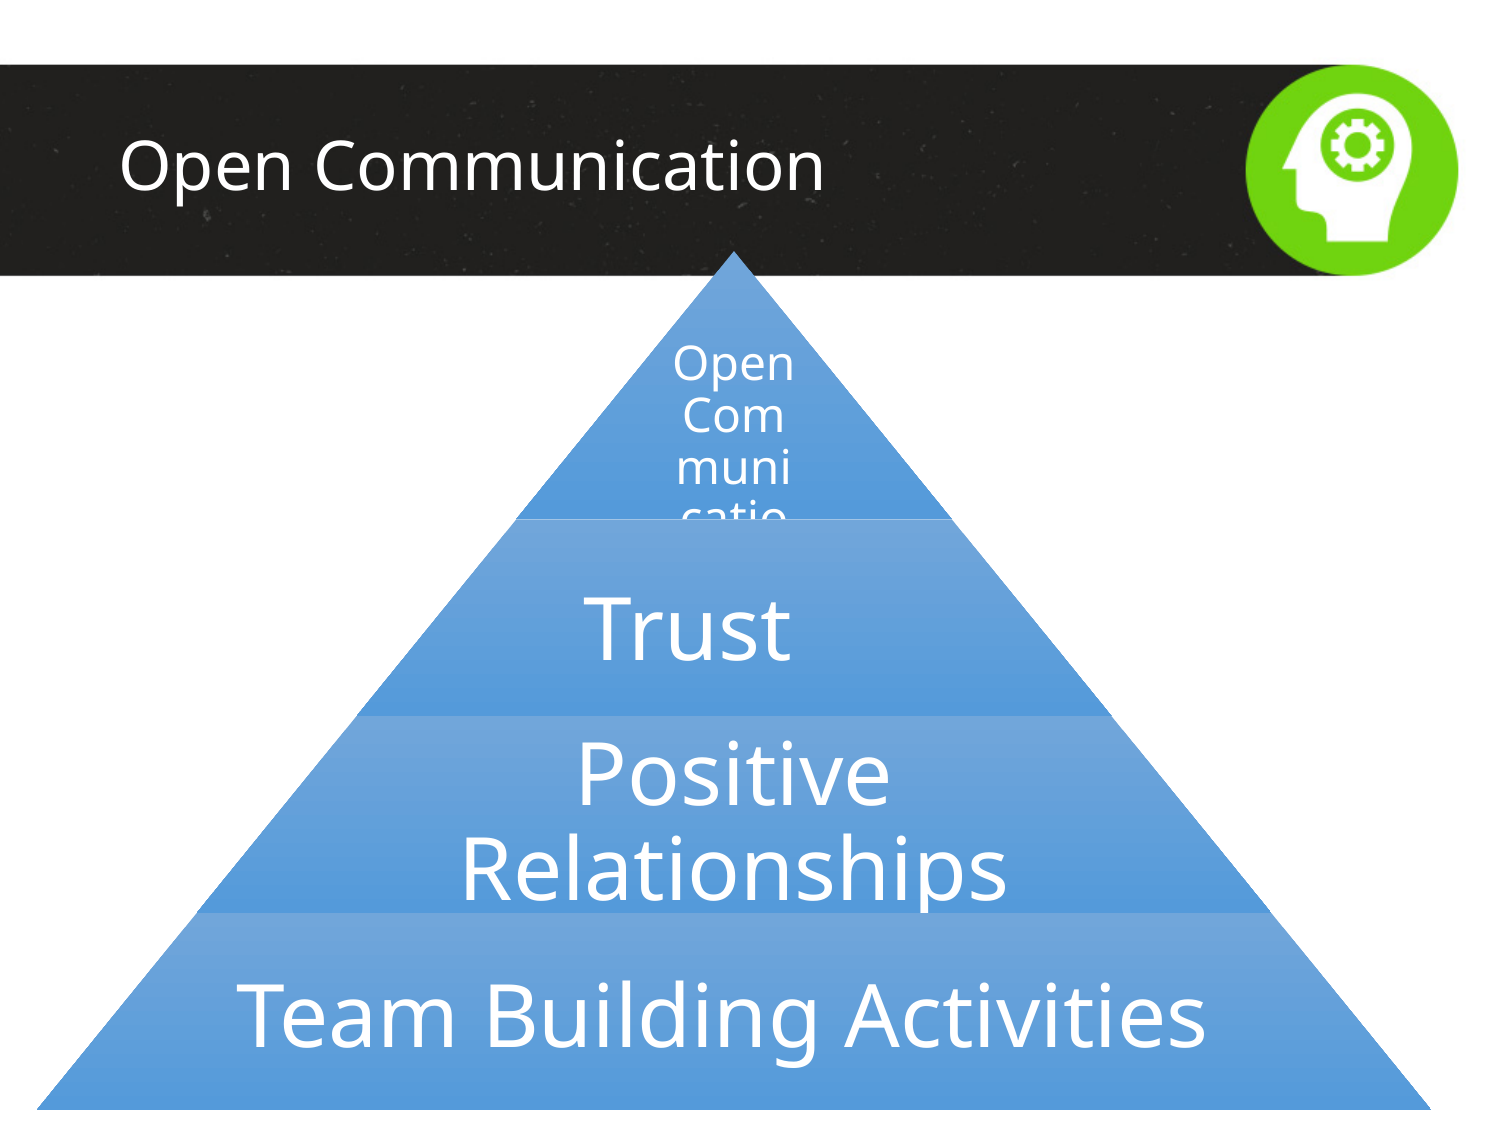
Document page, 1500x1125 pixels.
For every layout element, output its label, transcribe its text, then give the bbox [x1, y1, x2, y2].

title Open Communication [103, 59, 1397, 251]
picture [0, 0, 1500, 1125]
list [36, 251, 1432, 1110]
